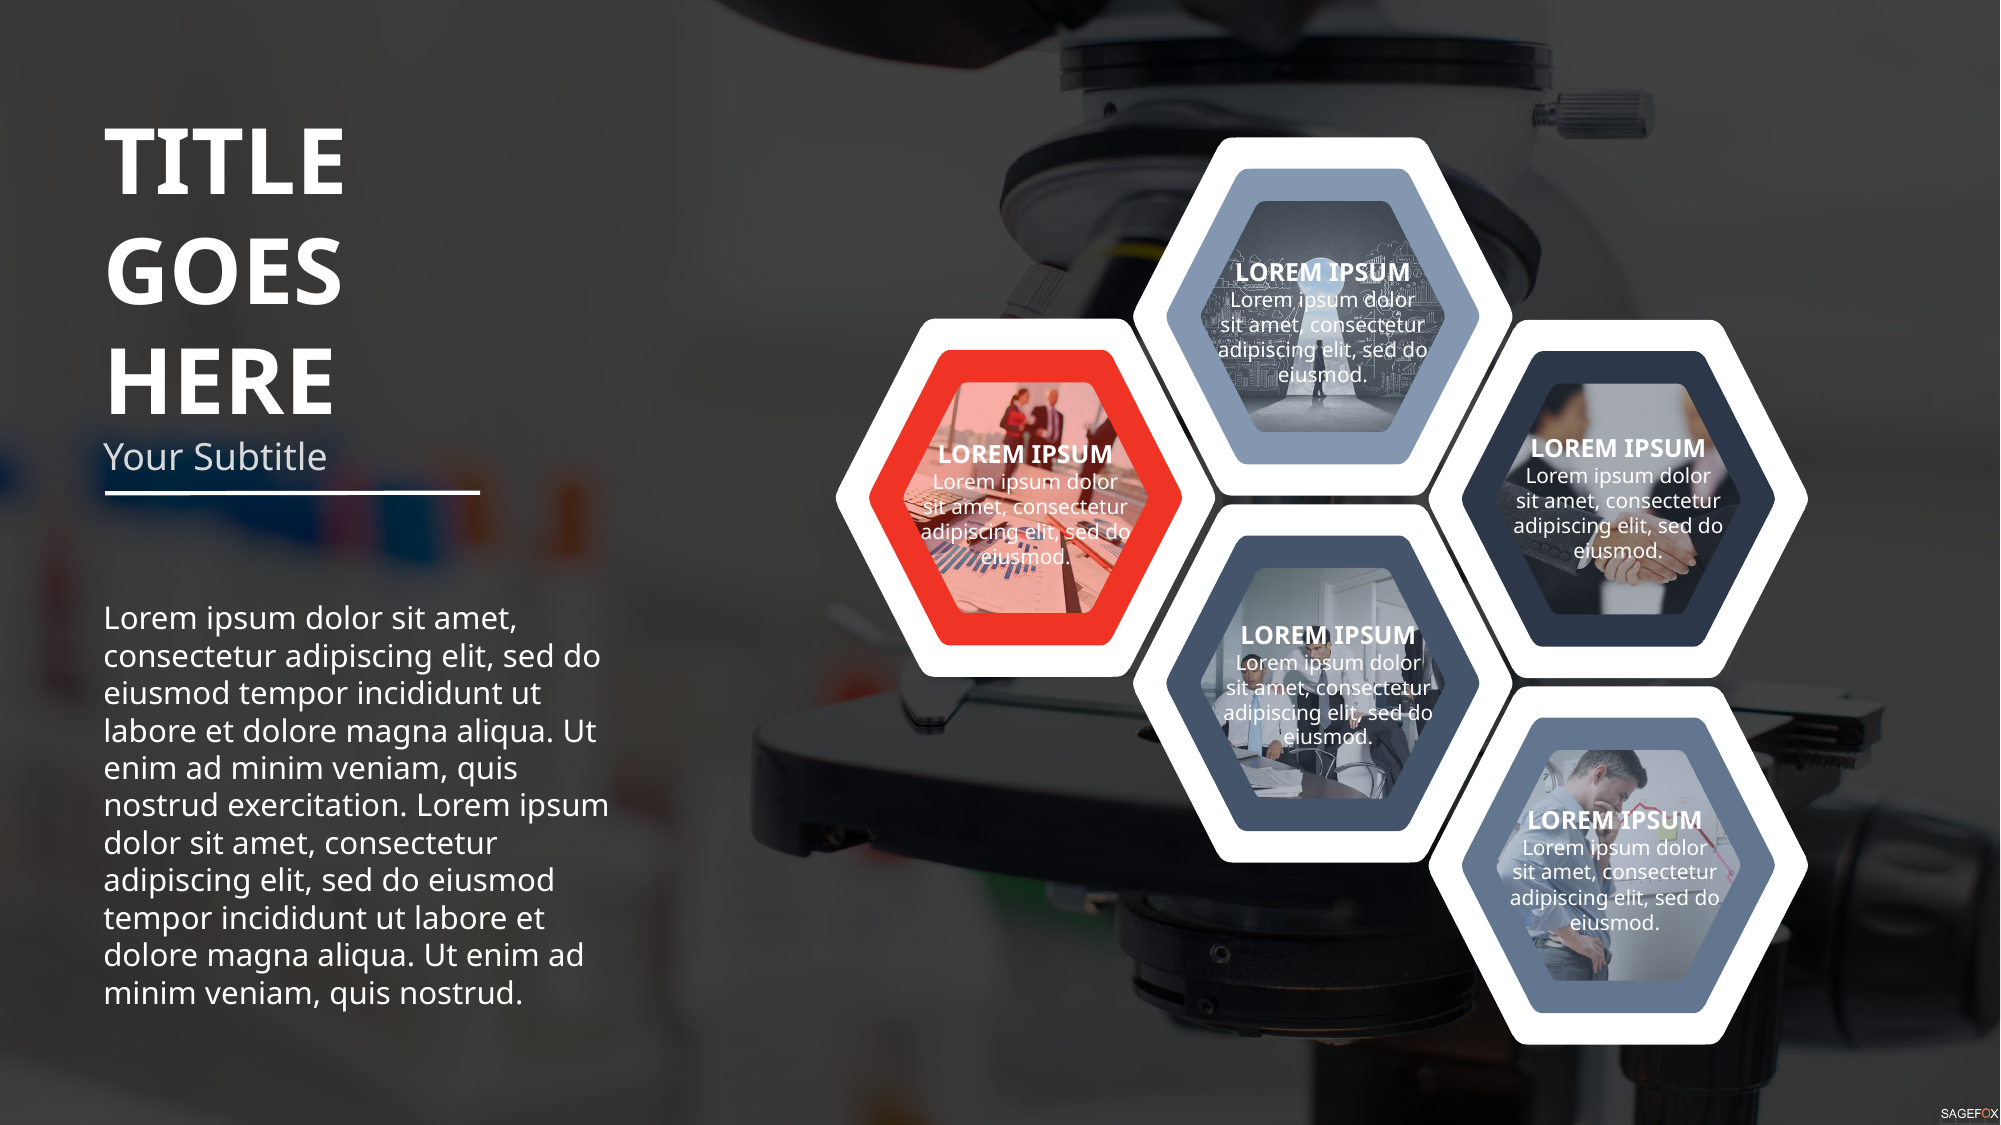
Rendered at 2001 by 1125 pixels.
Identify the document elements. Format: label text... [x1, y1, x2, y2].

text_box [1428, 319, 1808, 679]
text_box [835, 318, 1216, 677]
picture [0, 0, 2001, 1125]
text_box TITLE GOES HERE Your Subtitle [88, 95, 574, 591]
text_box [1428, 686, 1808, 1045]
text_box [1133, 504, 1513, 863]
text_box Lorem ipsum dolor sit amet, consectetur adipiscing elit, sed do eiusmod tempor incididunt ut labore et dolore magna aliqua. Ut enim ad minim veniam, quis nostrud exercitation. Lorem ipsum dolor sit amet, consectetur adipiscing elit, sed do eiusmod tempor incididunt ut labore et dolore magna aliqua. Ut enim ad minim veniam, quis nostrud. [88, 591, 647, 1018]
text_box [1133, 137, 1513, 496]
